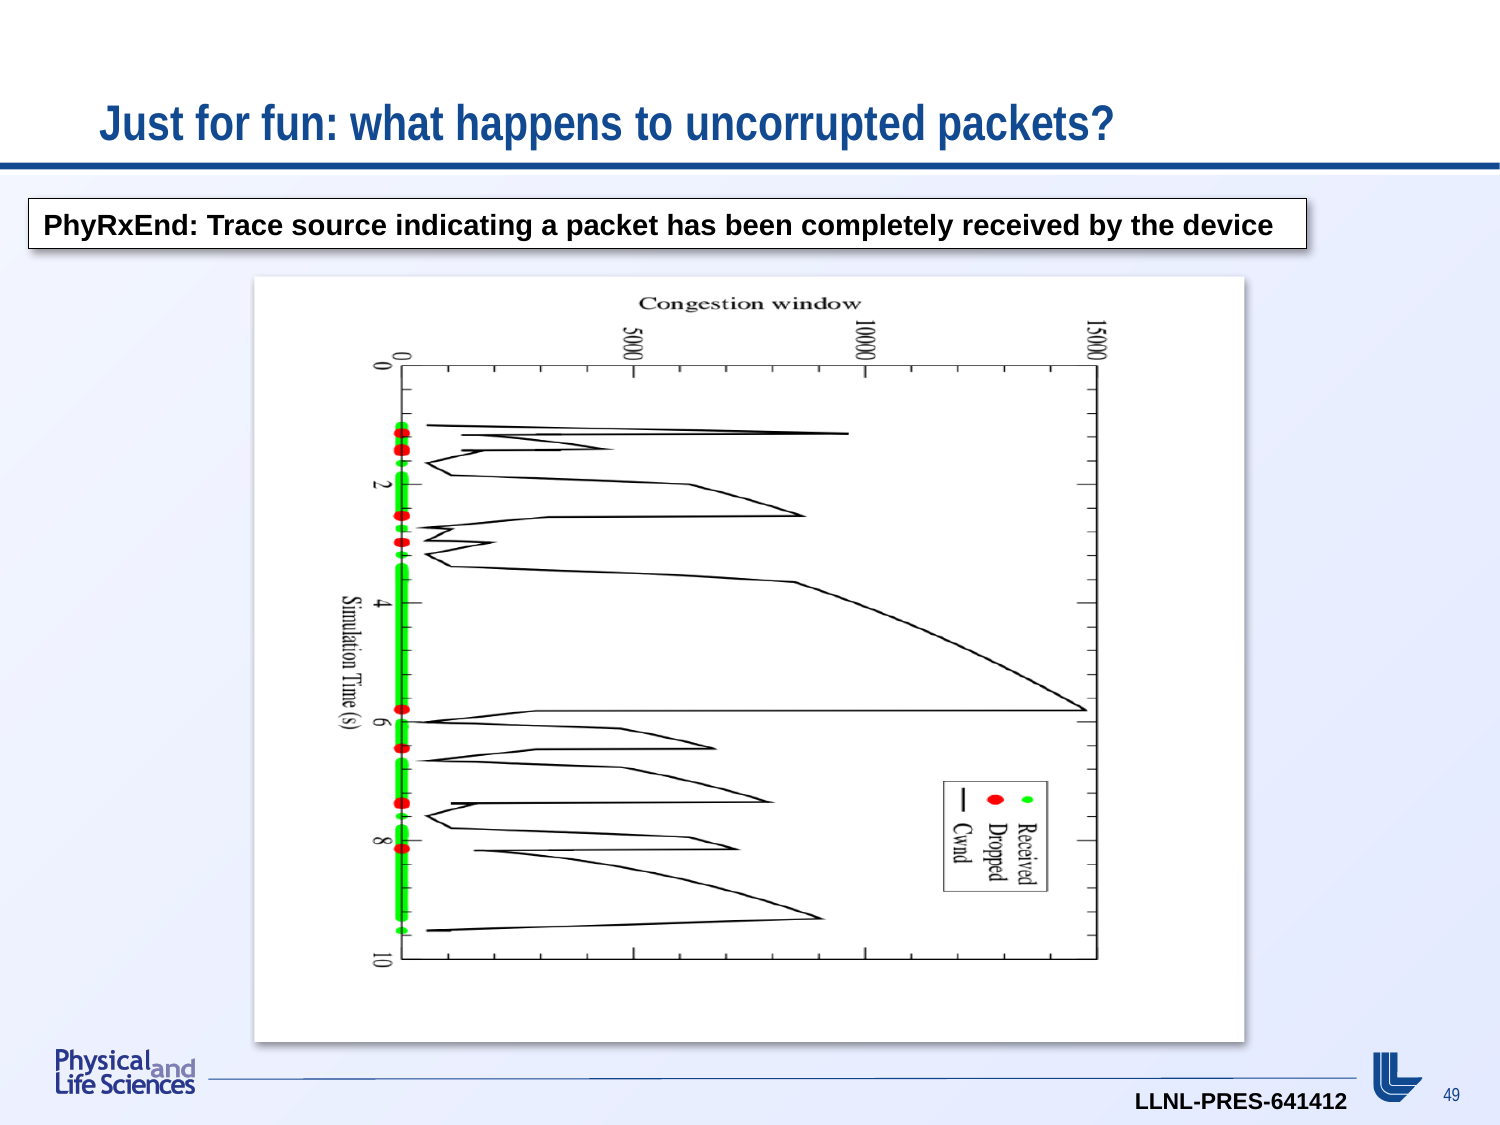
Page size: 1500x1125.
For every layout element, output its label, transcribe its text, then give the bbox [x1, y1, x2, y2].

text_box PhyRxEnd: Trace source indicating a packet has been completely received by the device [28, 198, 361, 249]
picture [1365, 1050, 1425, 1108]
title Just for fun: what happens to uncorrupted packets? [99, 24, 1405, 159]
text_box PhyRxEnd: Trace source indicating a packet has been completely received by the device [1137, 198, 1307, 249]
picture [56, 1049, 195, 1094]
picture [366, 164, 1133, 1125]
